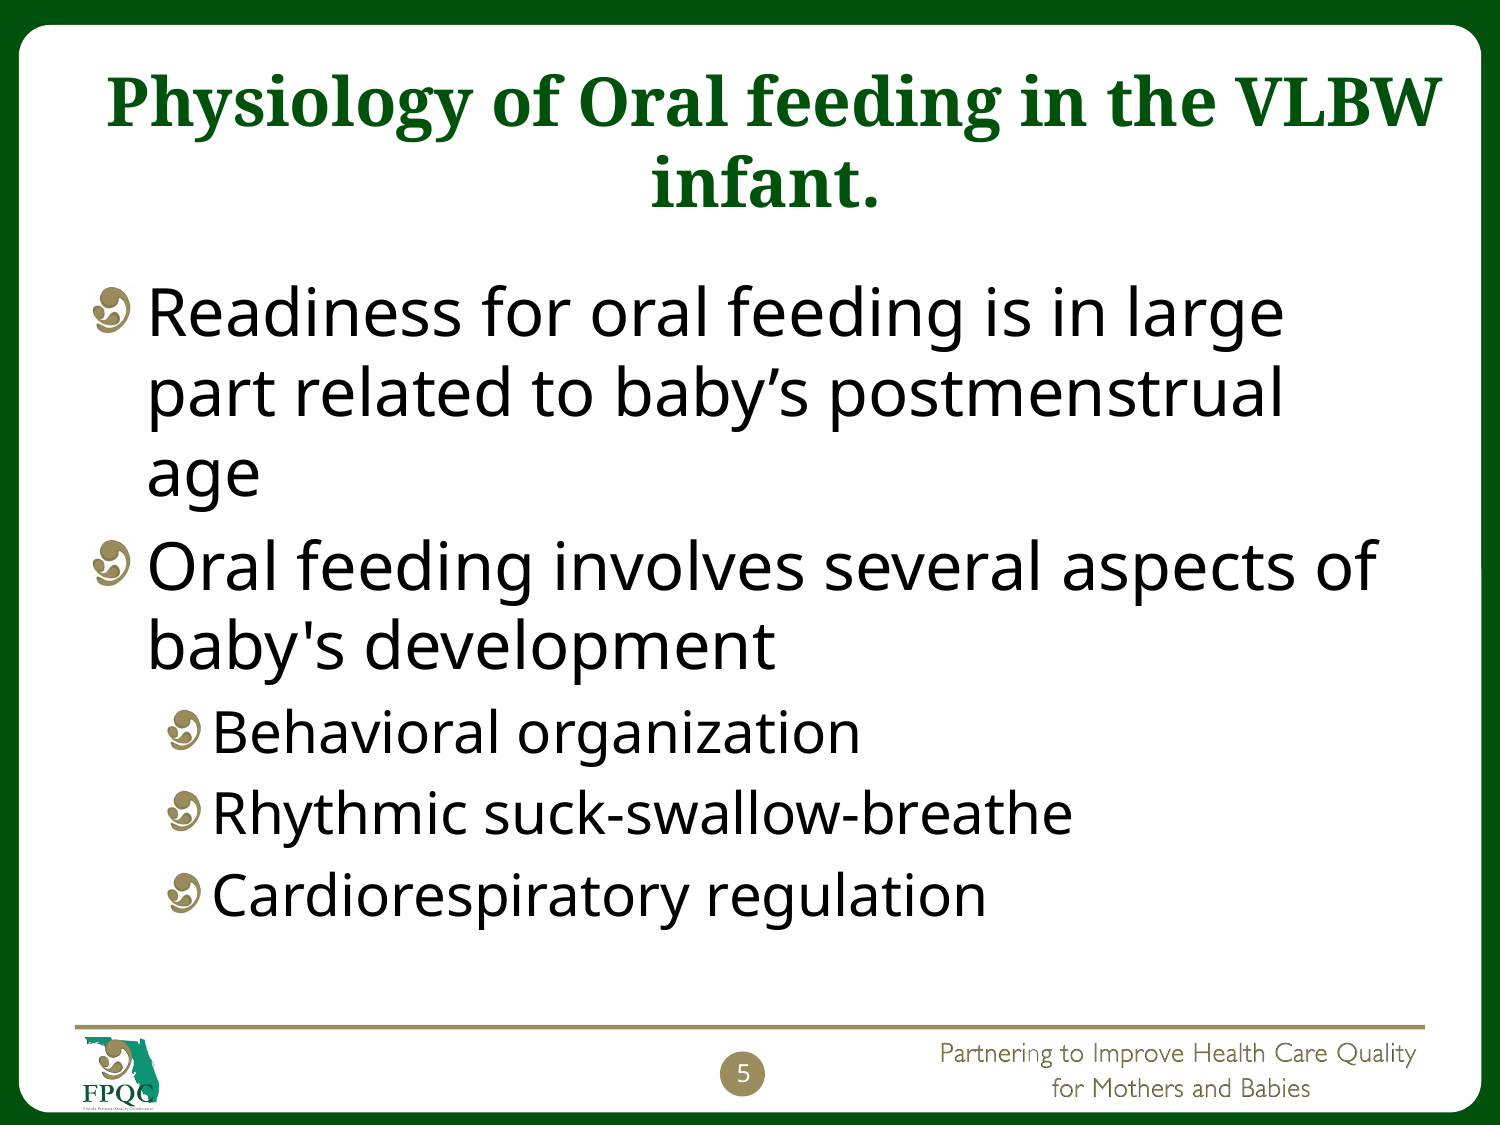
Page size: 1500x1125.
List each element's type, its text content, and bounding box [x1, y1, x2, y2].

picture [165, 790, 209, 832]
list Readiness for oral feeding is in large part related to baby’s postmenstrual age Oral feeding involves several aspects of baby's development Behavioral organization Rhythmic suck-swallow-breathe Cardiorespiratory regulation [75, 262, 1425, 1005]
picture [165, 872, 209, 914]
picture [937, 1037, 1425, 1105]
picture [90, 539, 140, 587]
picture [82, 1037, 163, 1112]
picture [165, 709, 209, 751]
title Physiology of Oral feeding in the VLBW infant. [75, 50, 1475, 312]
picture [90, 286, 140, 334]
slide_number 5 [712, 1050, 775, 1103]
